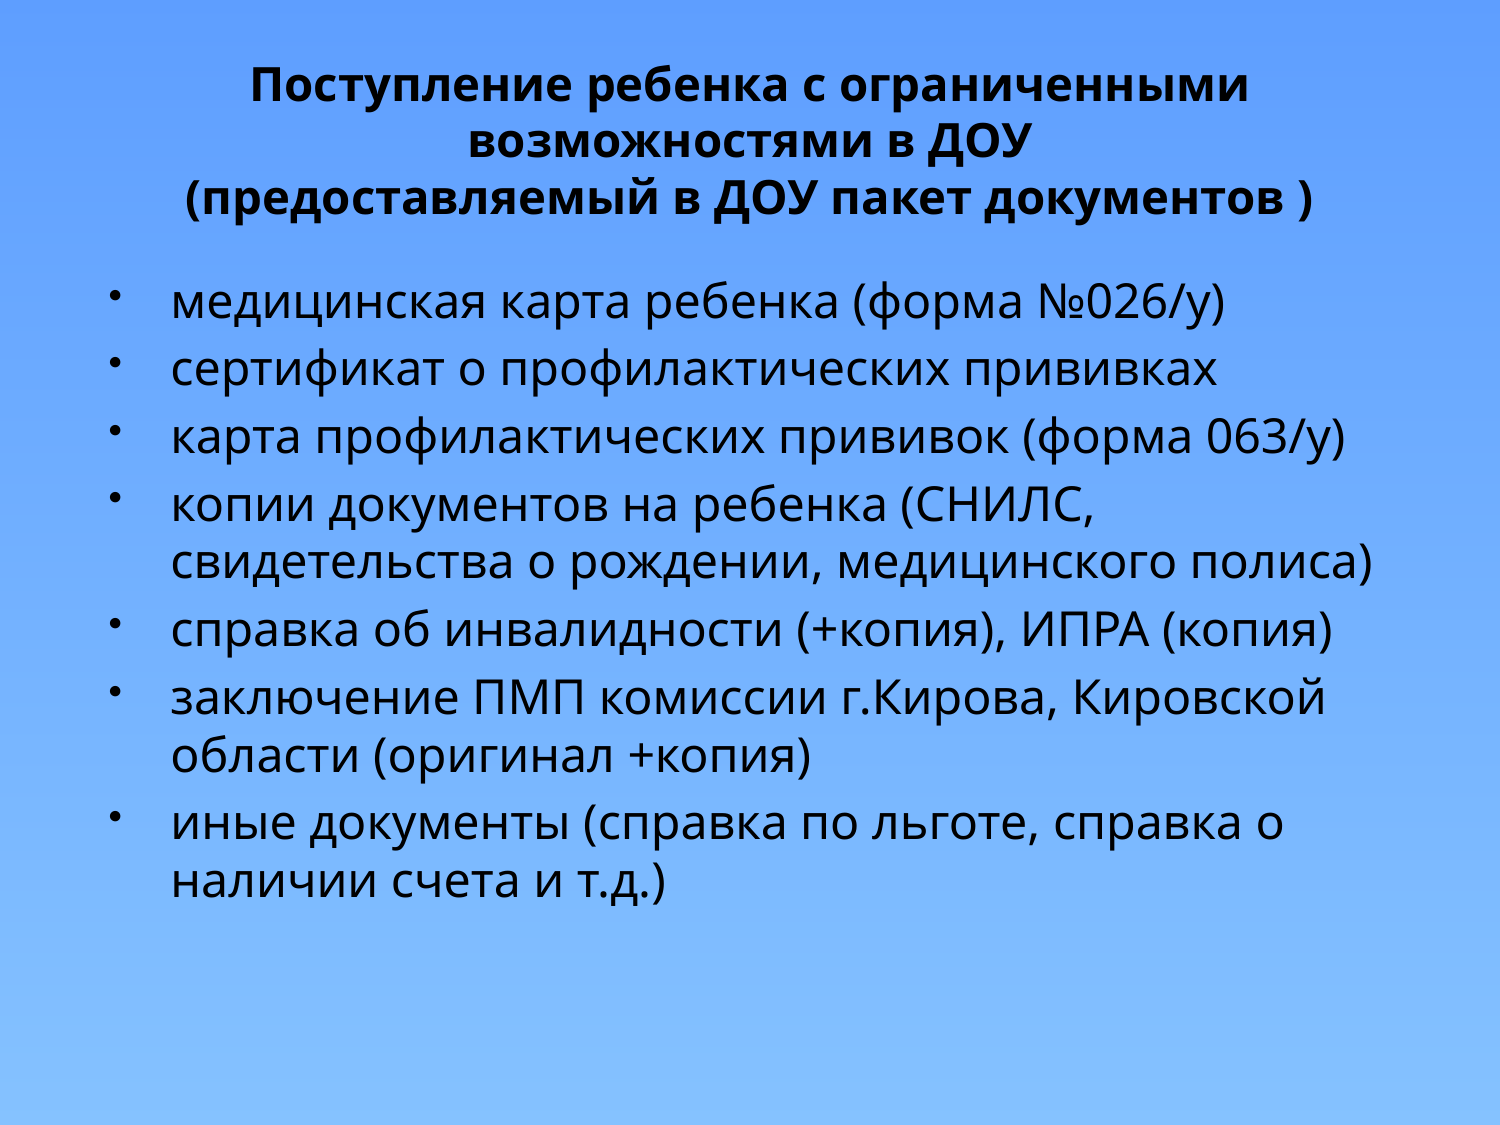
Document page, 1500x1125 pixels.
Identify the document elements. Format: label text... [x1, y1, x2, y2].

list медицинская карта ребенка (форма №026/у) сертификат о профилактических прививках карта профилактических прививок (форма 063/у) копии документов на ребенка (СНИЛС, свидетельства о рождении, медицинского полиса) справка об инвалидности (+копия), ИПРА (копия) заключение ПМП комиссии г.Кирова, Кировской области (оригинал +копия) иные документы (справка по льготе, справка о наличии счета и т.д.) [75, 262, 1425, 1035]
title Поступление ребенка с ограниченными возможностями в ДОУ (предоставляемый в ДОУ пакет документов ) [75, 45, 1425, 233]
